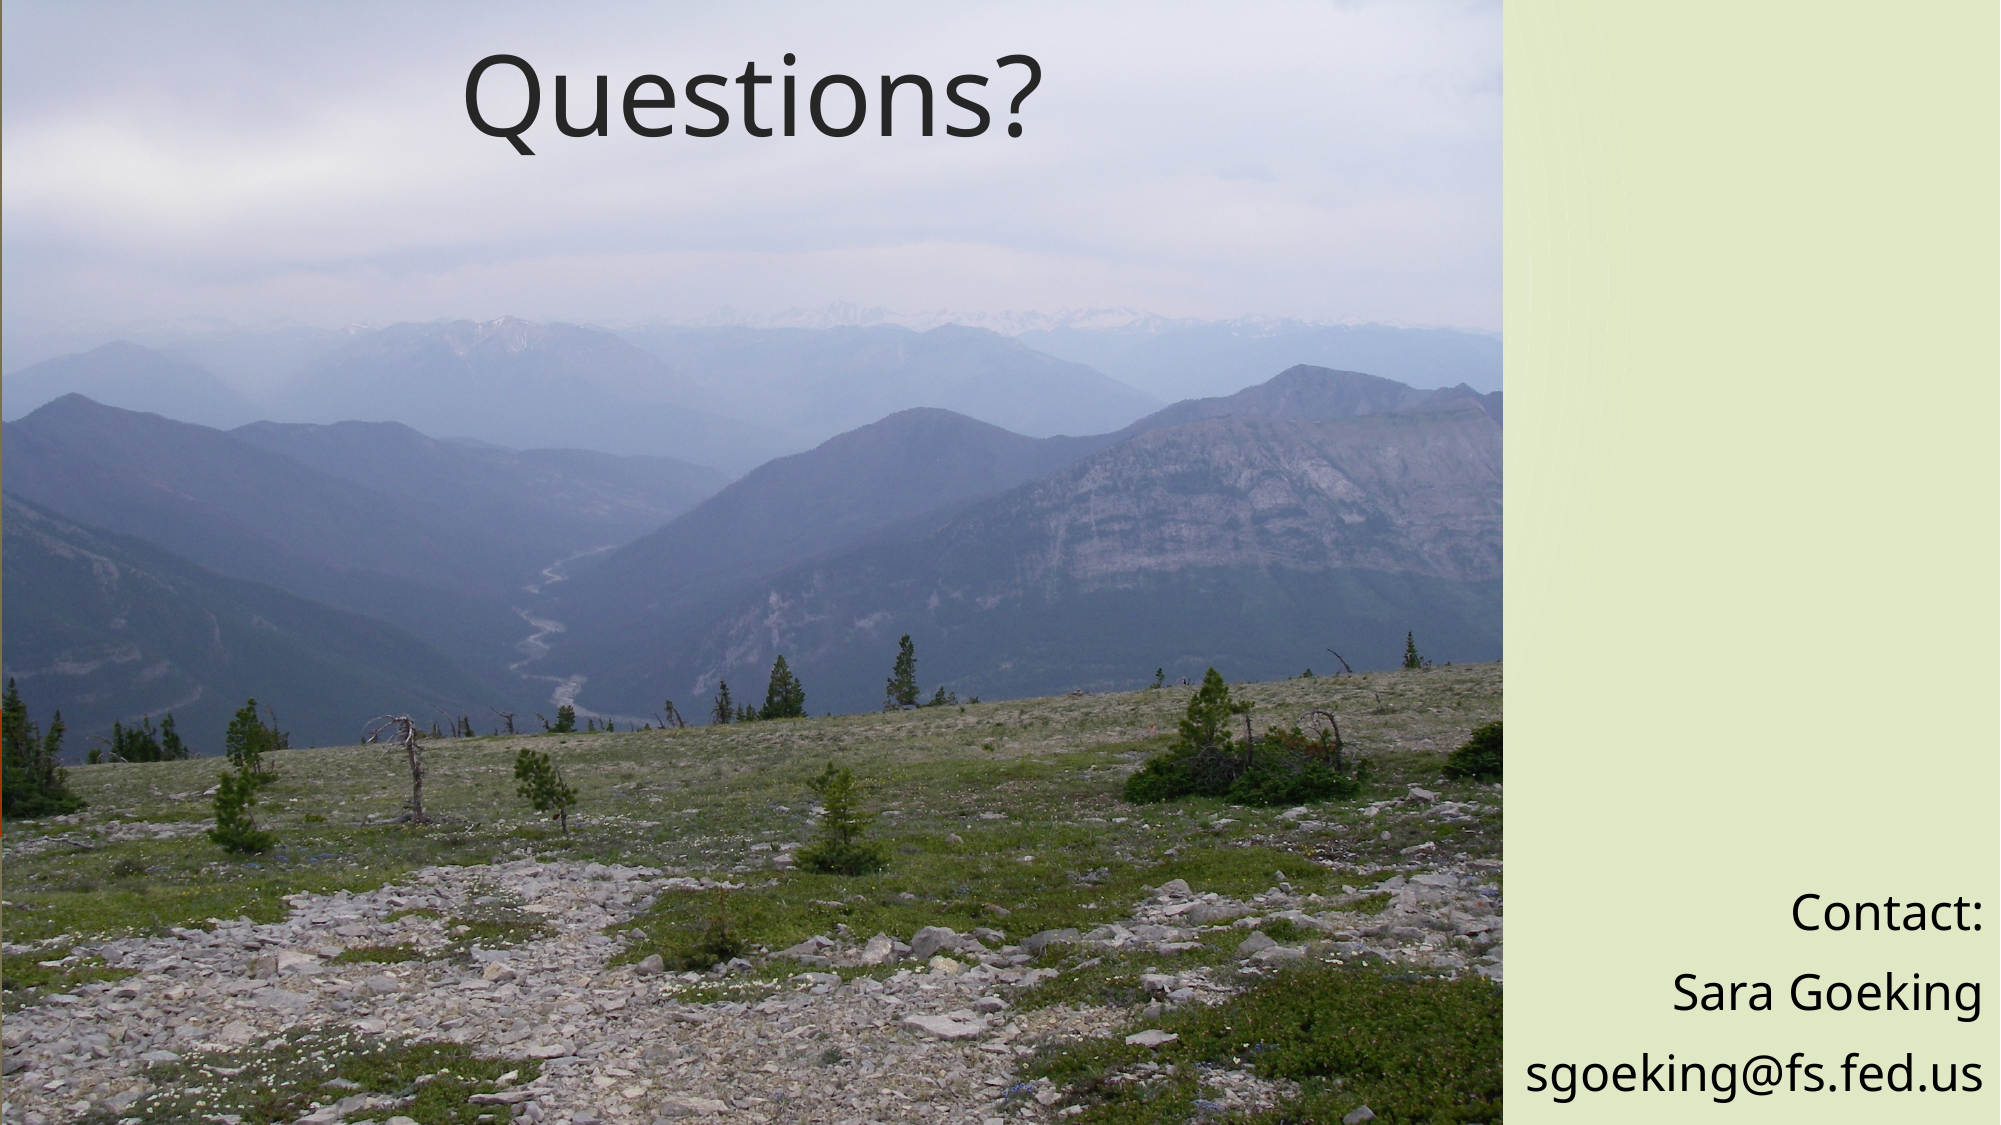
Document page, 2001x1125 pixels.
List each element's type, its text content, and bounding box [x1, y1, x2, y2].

subtitle Contact: Sara Goeking sgoeking@fs.fed.us [1507, 872, 2000, 1058]
picture [1, 0, 1503, 1125]
